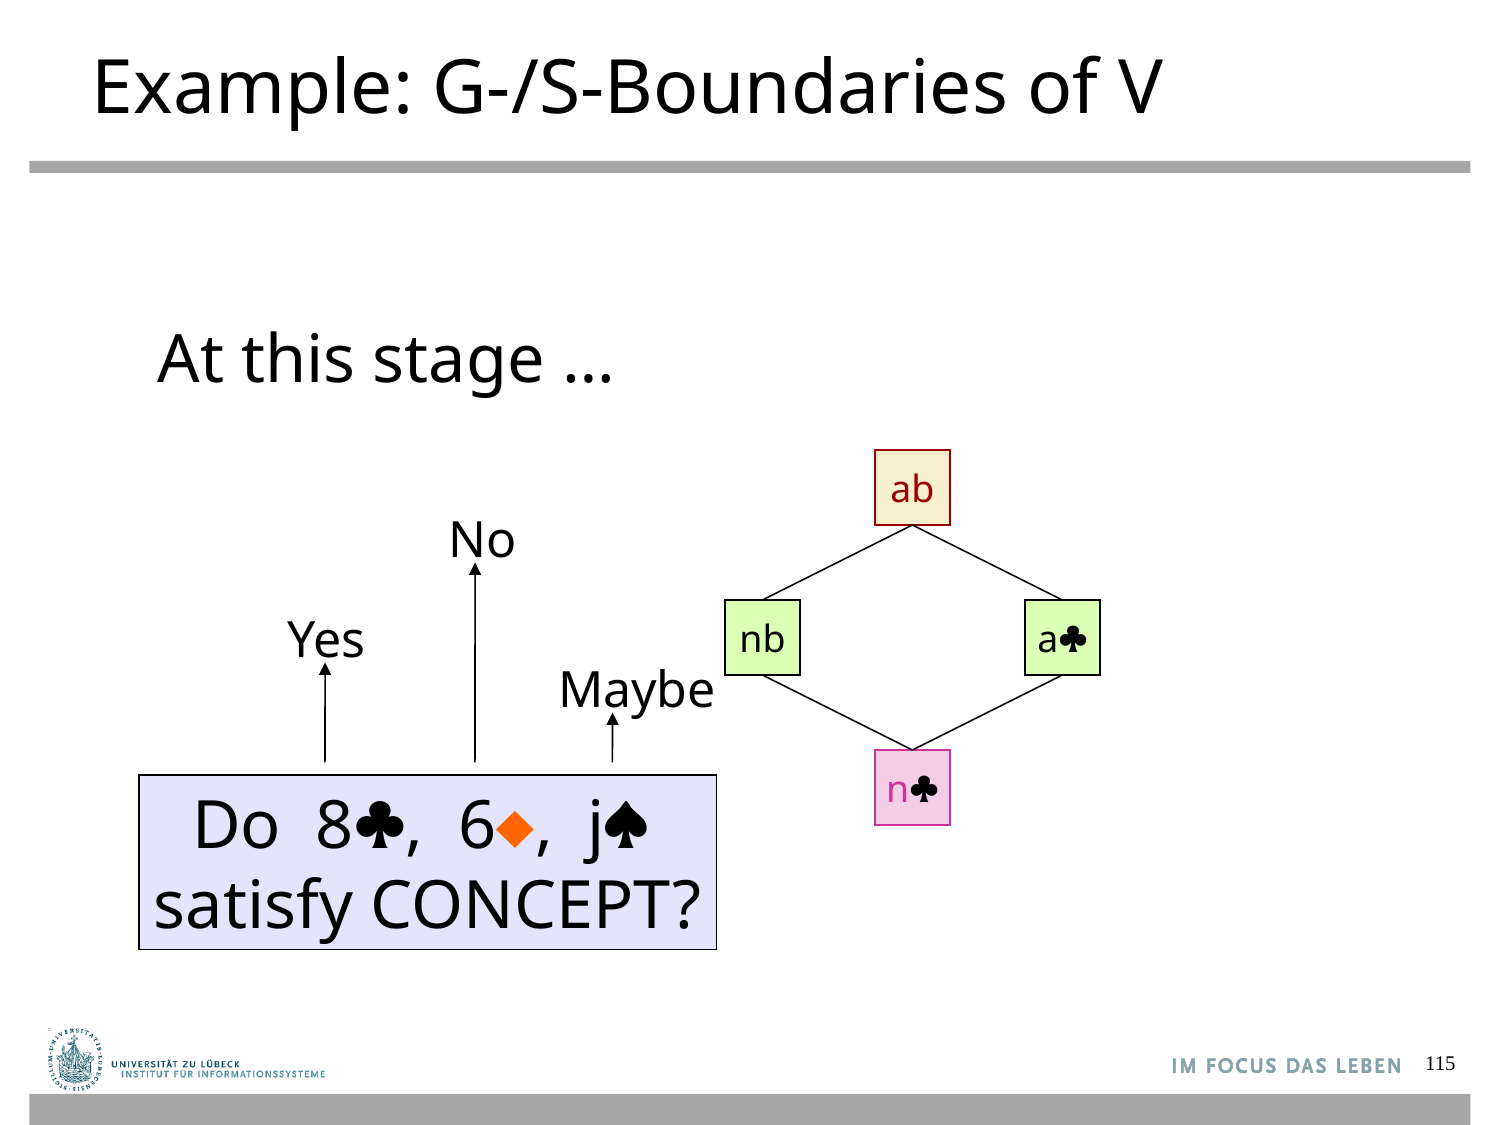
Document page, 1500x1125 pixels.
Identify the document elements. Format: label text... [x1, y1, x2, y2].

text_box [549, 649, 725, 763]
text_box n [874, 749, 950, 825]
picture [1173, 1058, 1305, 1073]
text_box ab [874, 449, 950, 525]
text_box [437, 499, 529, 763]
text_box a [1024, 599, 1100, 675]
slide_number 115 [1305, 1050, 1471, 1083]
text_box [274, 599, 379, 763]
title Example: G-/S-Boundaries of V [76, 30, 1440, 219]
text_box Do 8, 6, j satisfy CONCEPT? [139, 774, 717, 950]
text_box nb [724, 599, 800, 675]
text_box At this stage … [142, 308, 631, 403]
